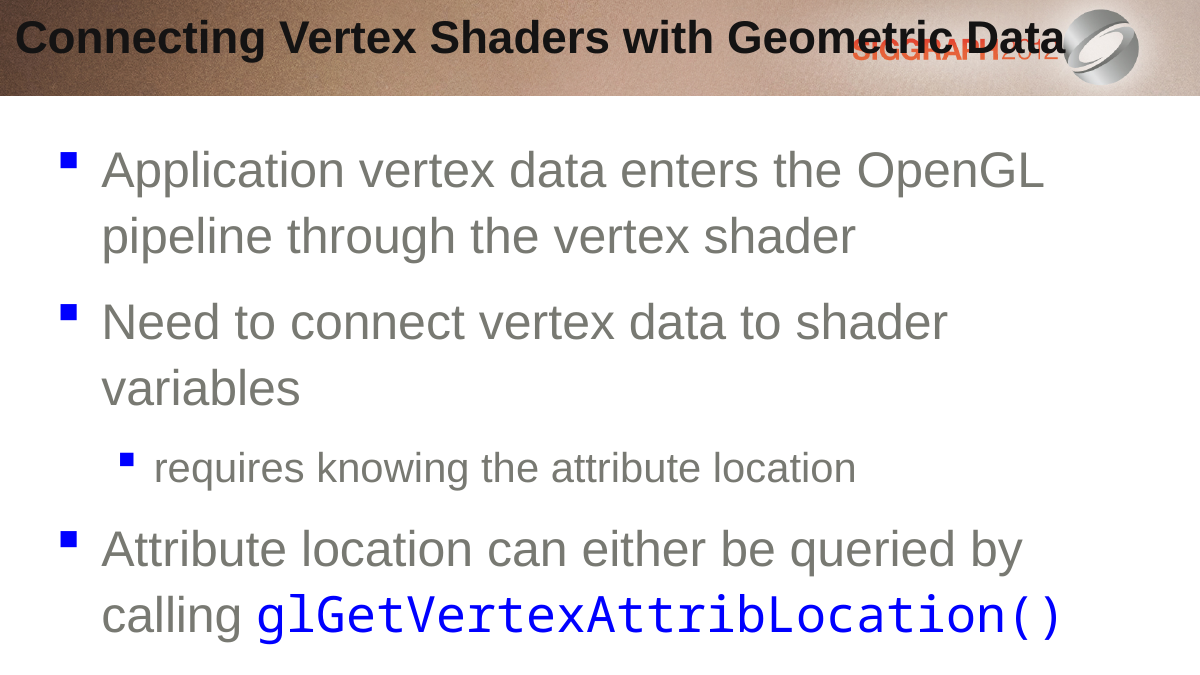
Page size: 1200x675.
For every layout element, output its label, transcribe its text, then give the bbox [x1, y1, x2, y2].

title Connecting Vertex Shaders with Geometric Data [0, 0, 1103, 96]
picture [1103, 0, 1200, 96]
list Application vertex data enters the OpenGL pipeline through the vertex shader Need to connect vertex data to shader variables requires knowing the attribute location Attribute location can either be queried by calling glGetVertexAttribLocation() [41, 124, 1159, 637]
